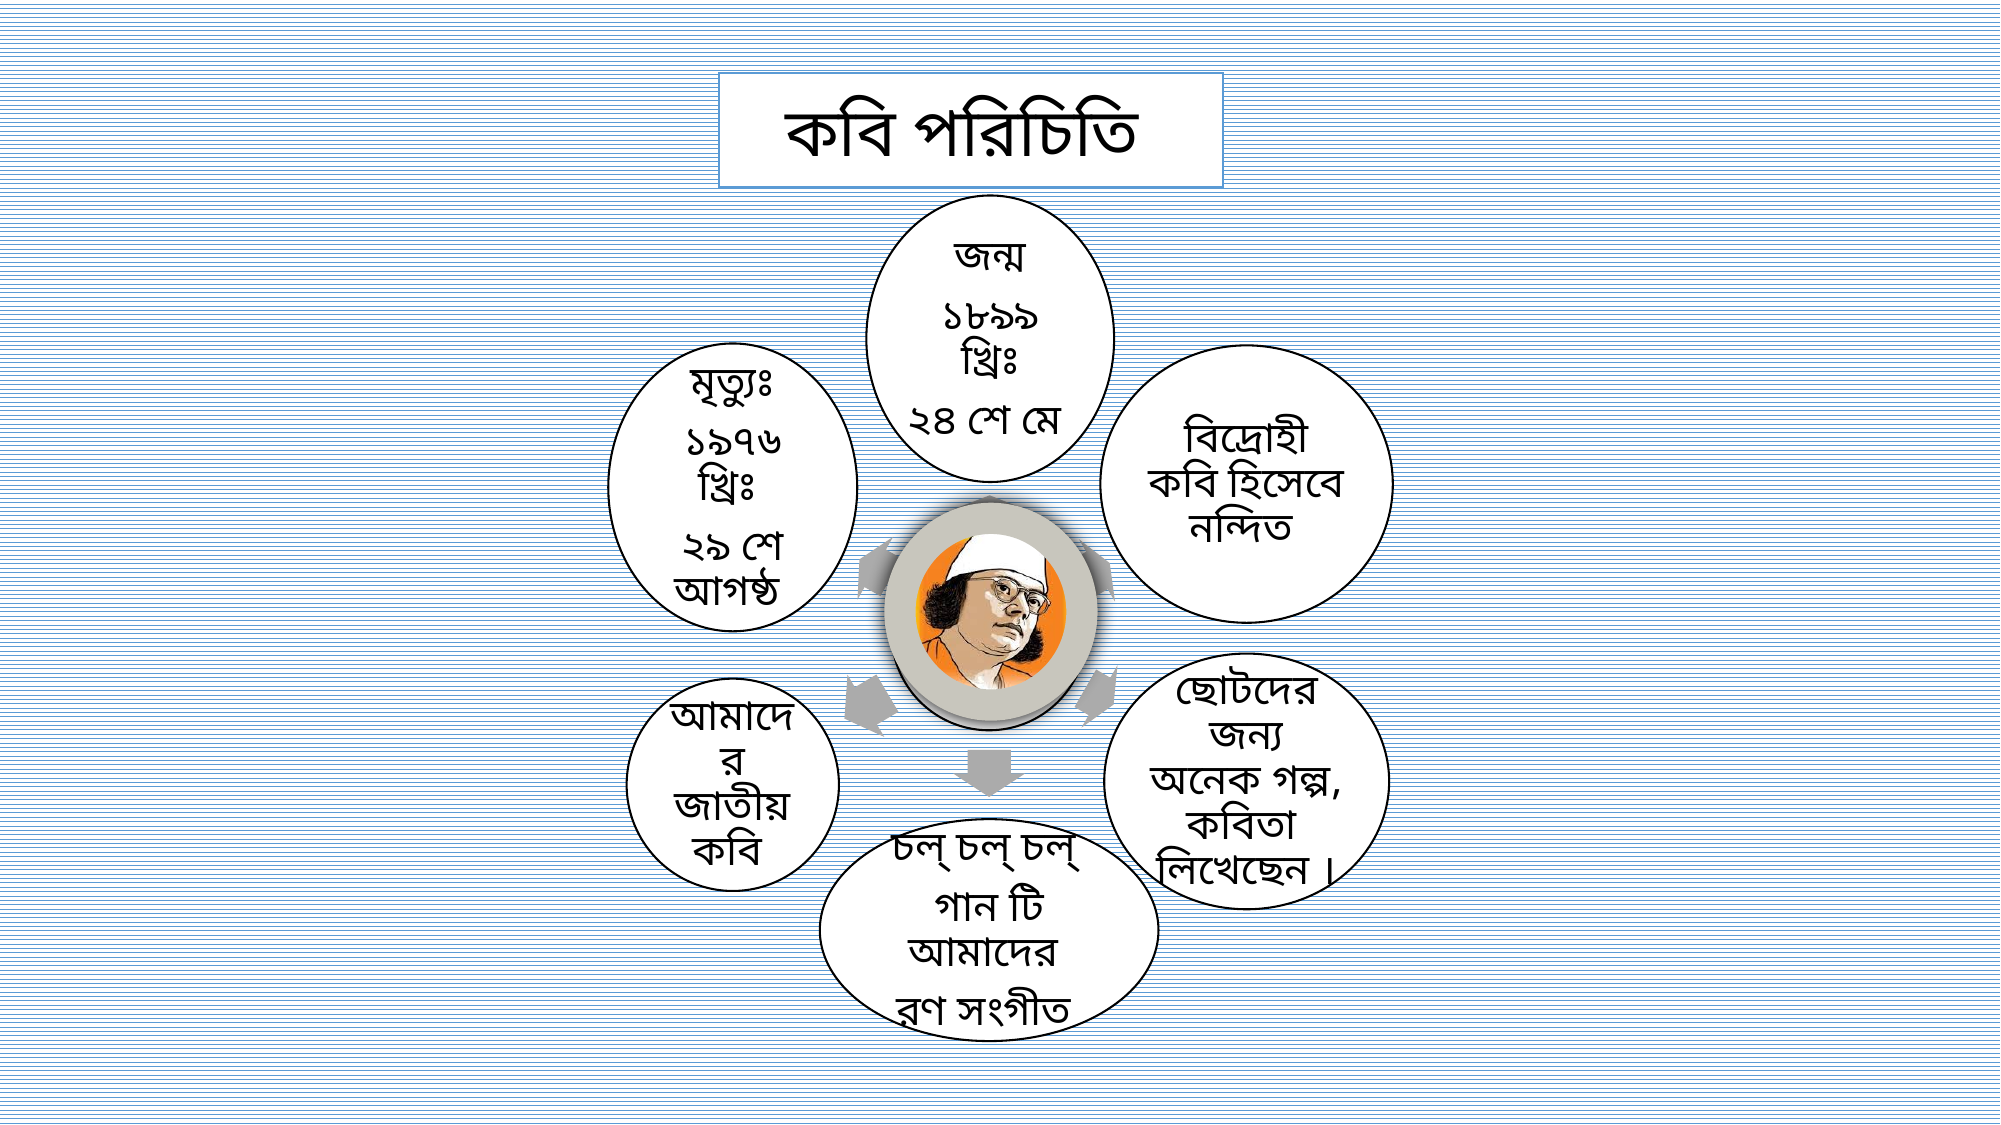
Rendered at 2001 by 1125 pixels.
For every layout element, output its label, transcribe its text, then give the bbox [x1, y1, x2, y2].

text_box কবি পরিচিতি [718, 72, 1224, 188]
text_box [349, 212, 1650, 1021]
picture [899, 518, 1082, 706]
